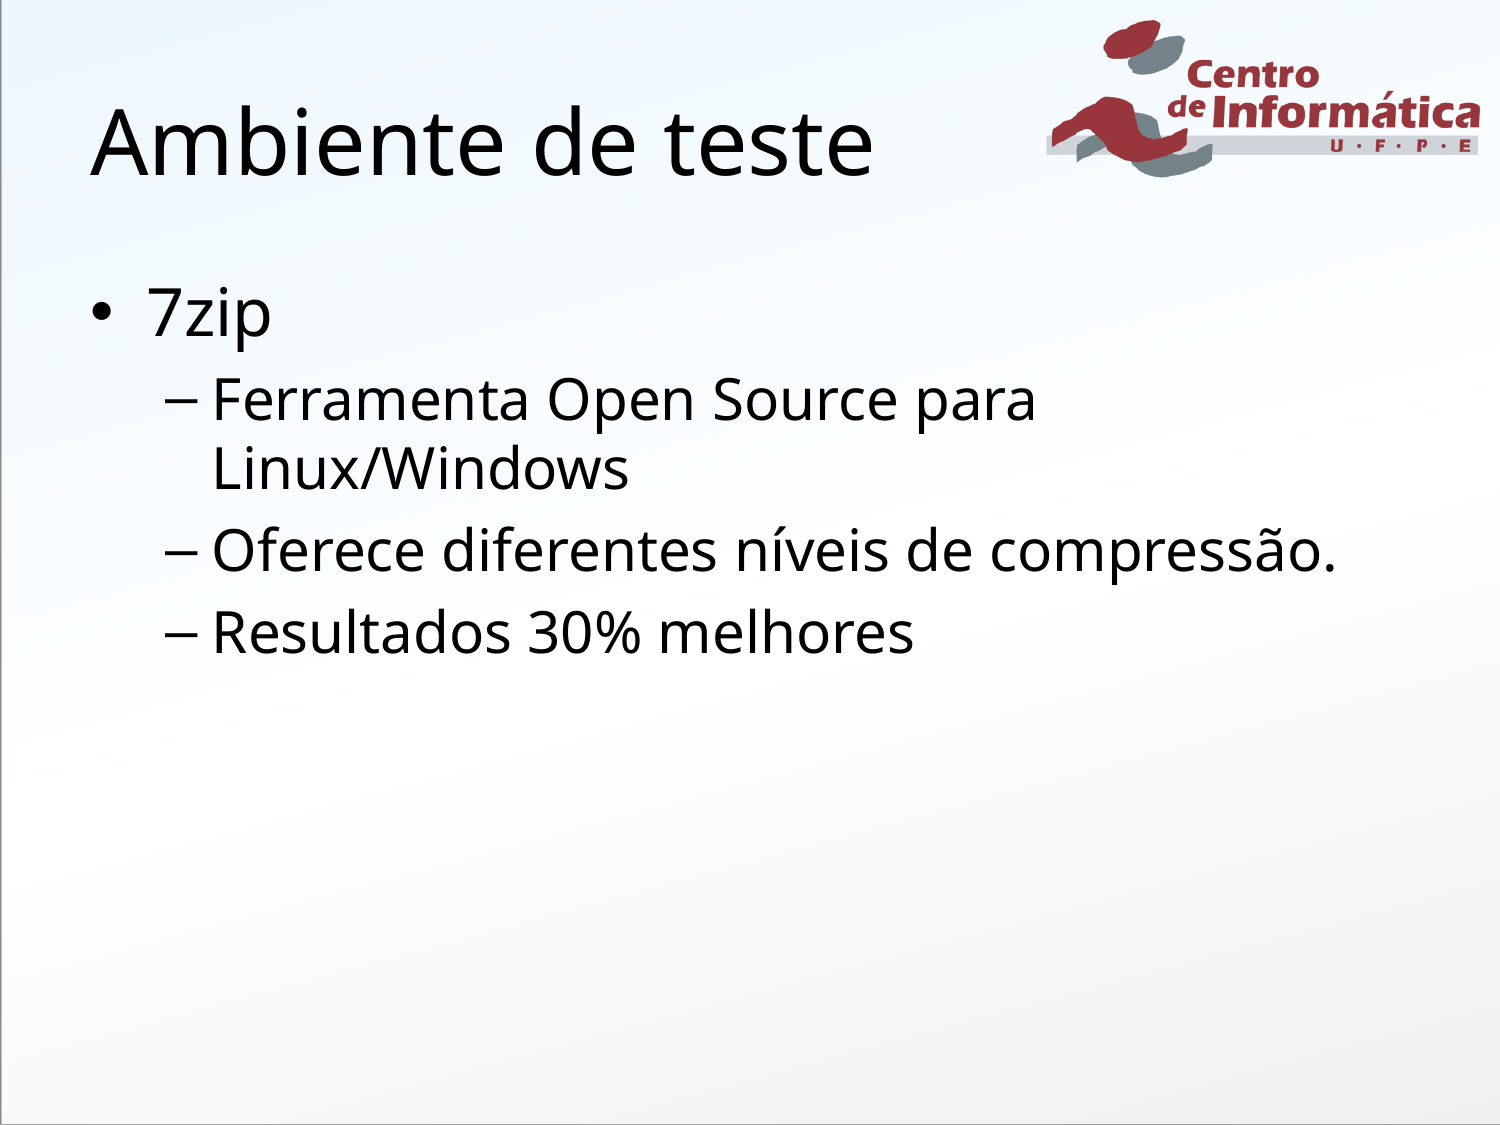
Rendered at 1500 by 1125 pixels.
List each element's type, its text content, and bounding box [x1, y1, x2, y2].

picture [0, 0, 1500, 1125]
title Ambiente de teste [75, 45, 1425, 233]
list 7zip Ferramenta Open Source para Linux/Windows Oferece diferentes níveis de compressão. Resultados 30% melhores [75, 262, 1425, 1005]
